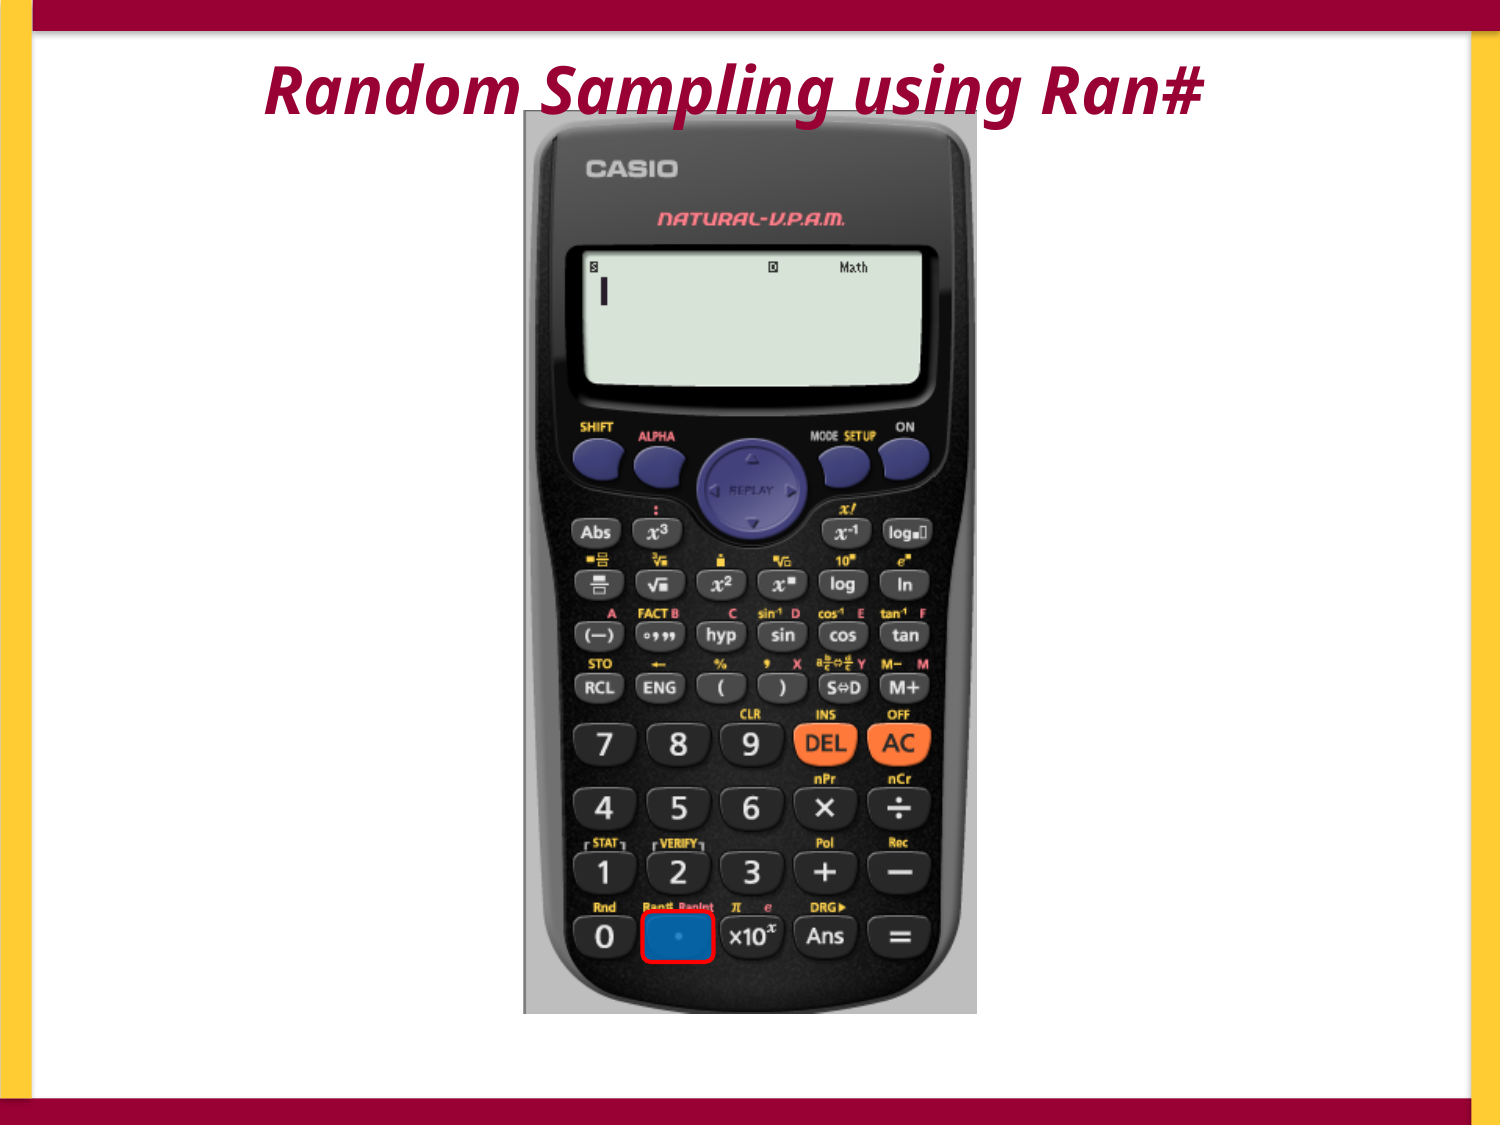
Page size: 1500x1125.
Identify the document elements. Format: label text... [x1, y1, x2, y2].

picture [523, 110, 977, 1015]
text_box Random Sampling using Ran# [51, 40, 1418, 136]
